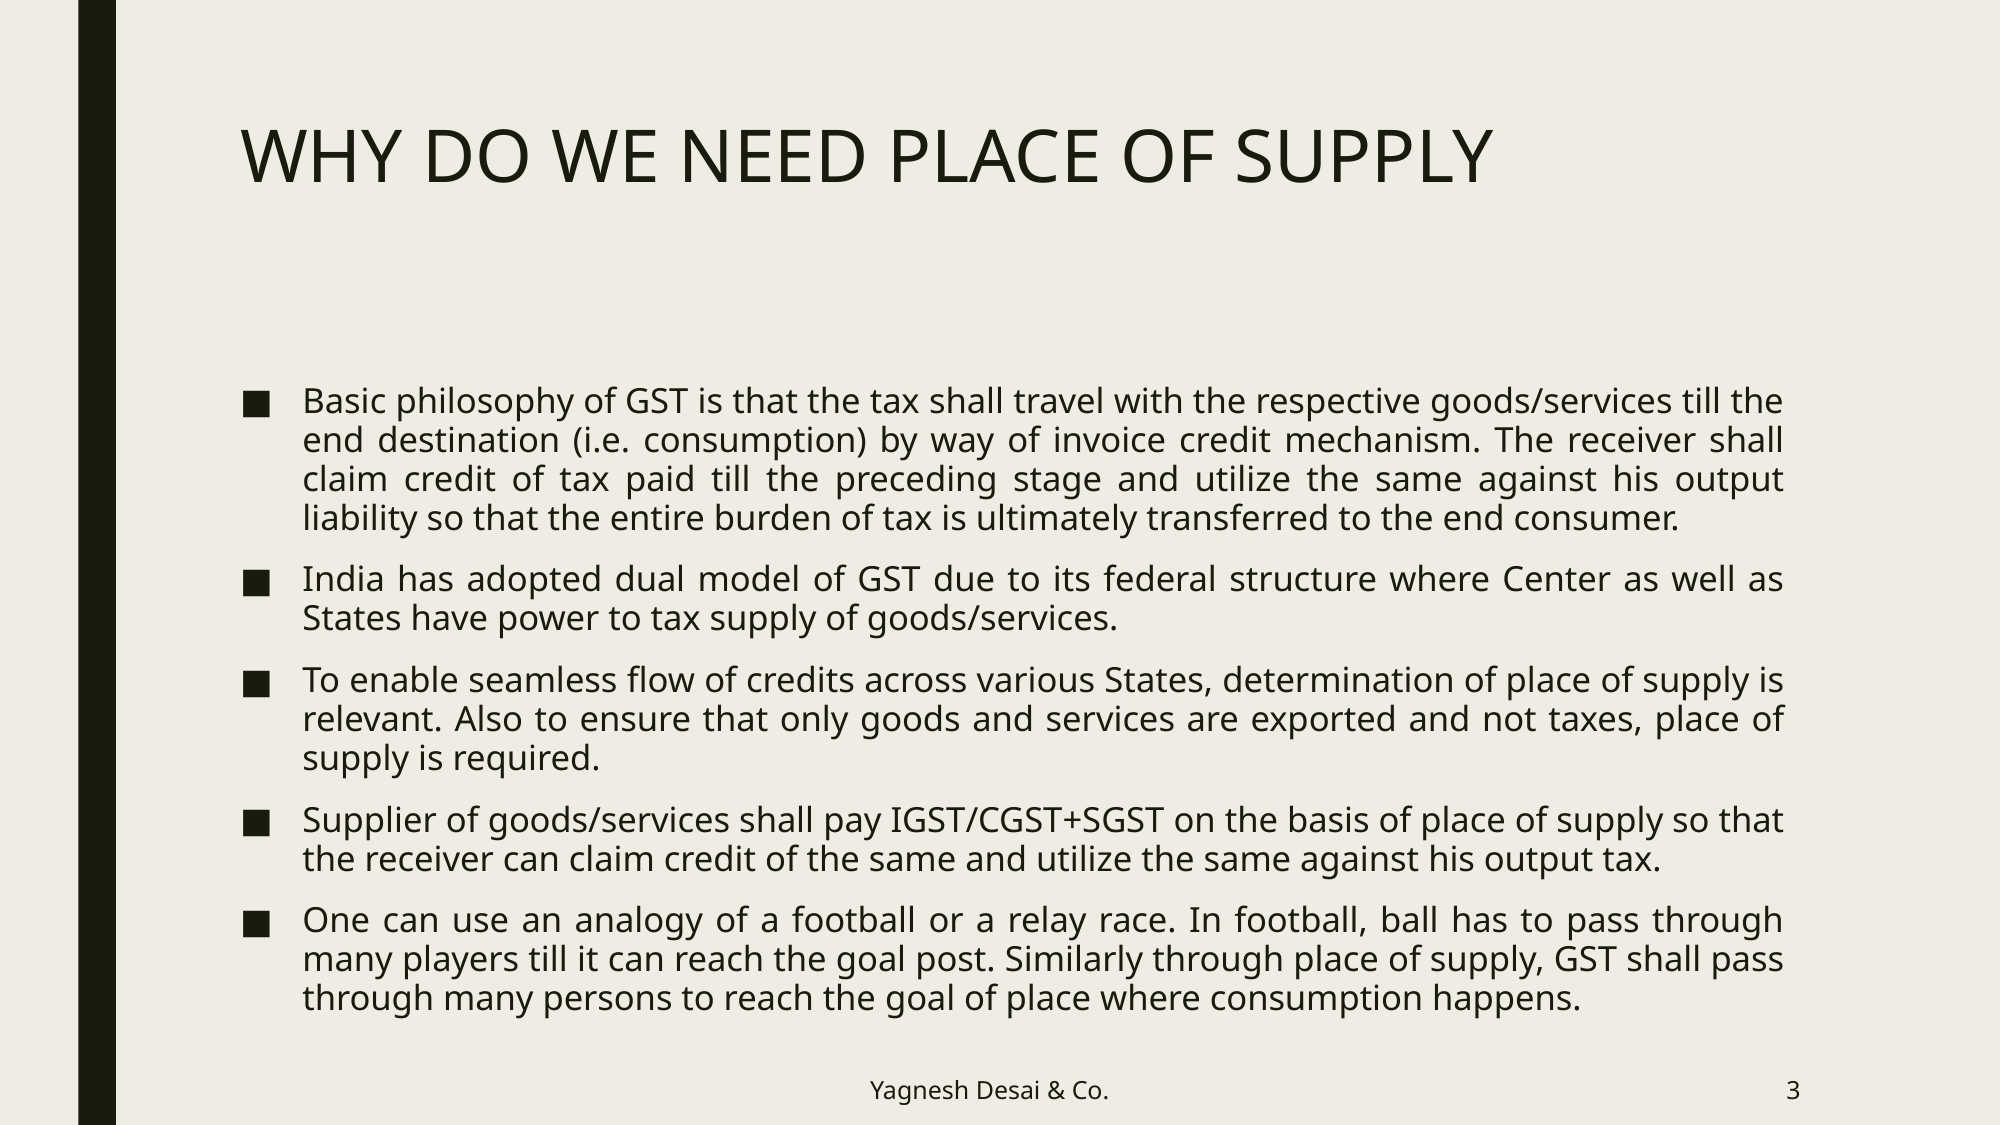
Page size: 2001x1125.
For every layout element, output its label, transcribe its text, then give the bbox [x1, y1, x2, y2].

list Basic philosophy of GST is that the tax shall travel with the respective goods/services till the end destination (i.e. consumption) by way of invoice credit mechanism. The receiver shall claim credit of tax paid till the preceding stage and utilize the same against his output liability so that the entire burden of tax is ultimately transferred to the end consumer. India has adopted dual model of GST due to its federal structure where Center as well as States have power to tax supply of goods/services. To enable seamless flow of credits across various States, determination of place of supply is relevant. Also to ensure that only goods and services are exported and not taxes, place of supply is required. Supplier of goods/services shall pay IGST/CGST+SGST on the basis of place of supply so that the receiver can claim credit of the same and utilize the same against his output tax. One can use an analogy of a football or a relay race. In football, ball has to pass through many players till it can reach the goal post. Similarly through place of supply, GST shall pass through many persons to reach the goal of place where consumption happens. [225, 375, 1800, 1037]
footer Yagnesh Desai & Co. [474, 1058, 1505, 1125]
title WHY DO WE NEED PLACE OF SUPPLY [225, 112, 1800, 357]
slide_number 3 [1553, 1058, 1816, 1125]
